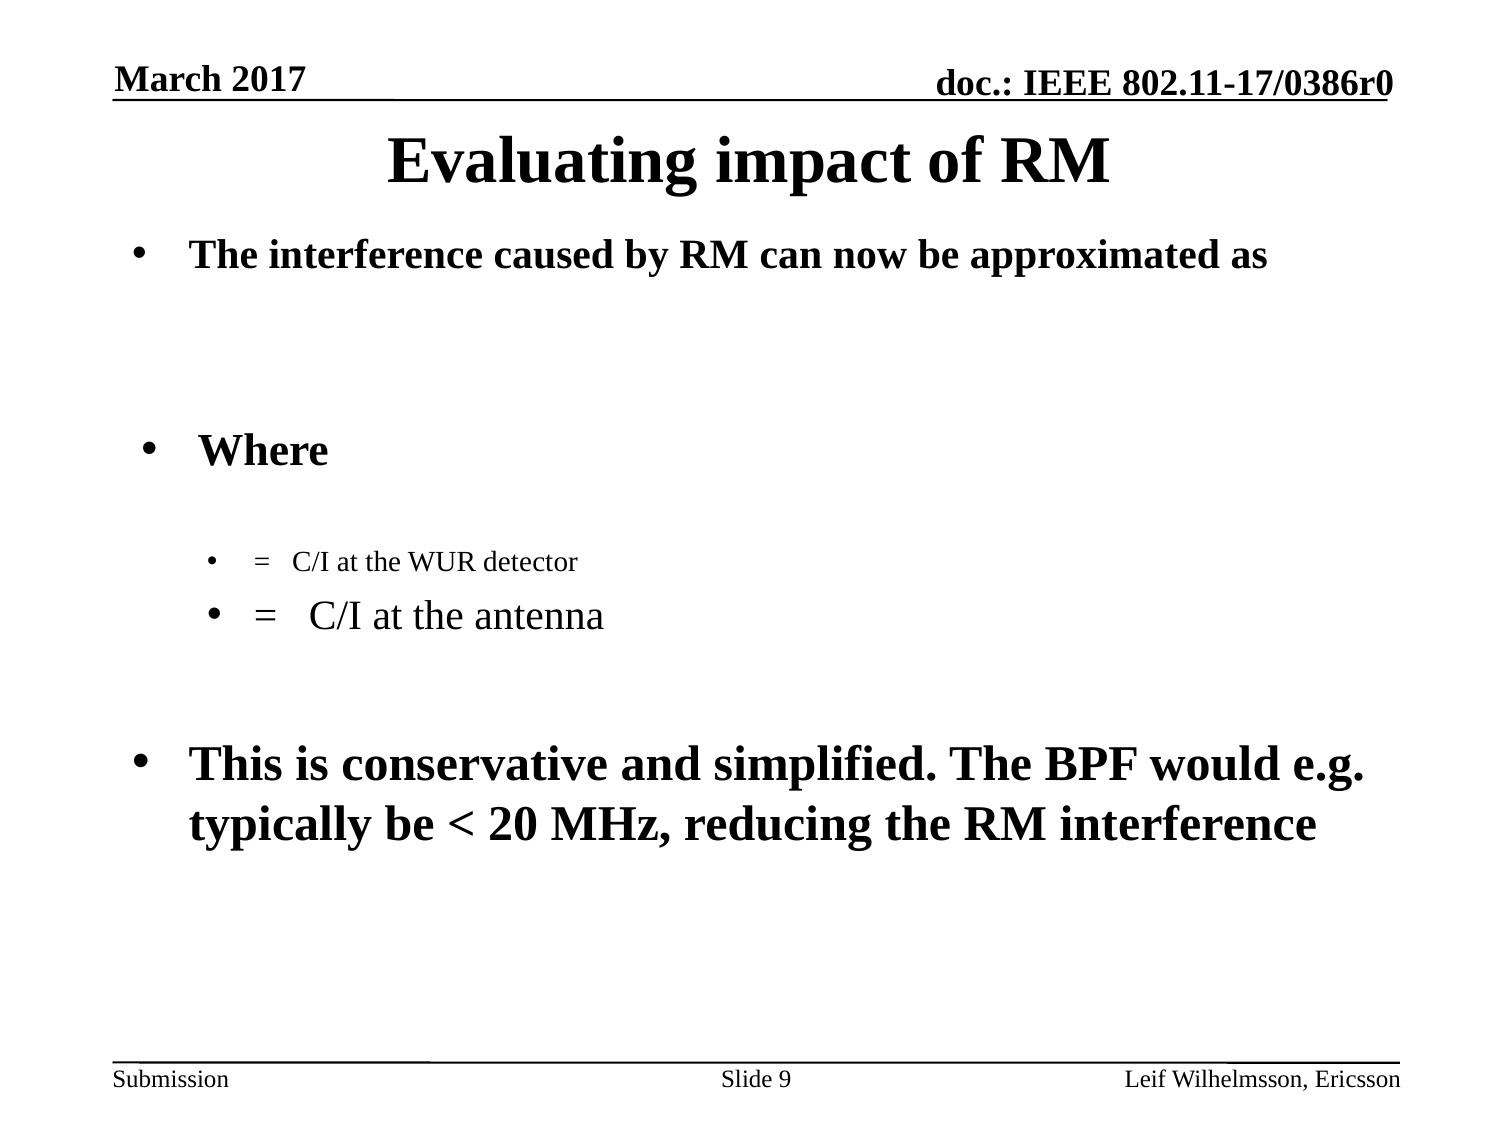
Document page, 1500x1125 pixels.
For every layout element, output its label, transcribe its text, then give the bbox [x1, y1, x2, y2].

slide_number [114, 54, 423, 100]
slide_number Slide 9 [712, 1061, 800, 1123]
title Evaluating impact of RM [112, 68, 1388, 244]
footer Leif Wilhelmsson, Ericsson [878, 1061, 1402, 1093]
